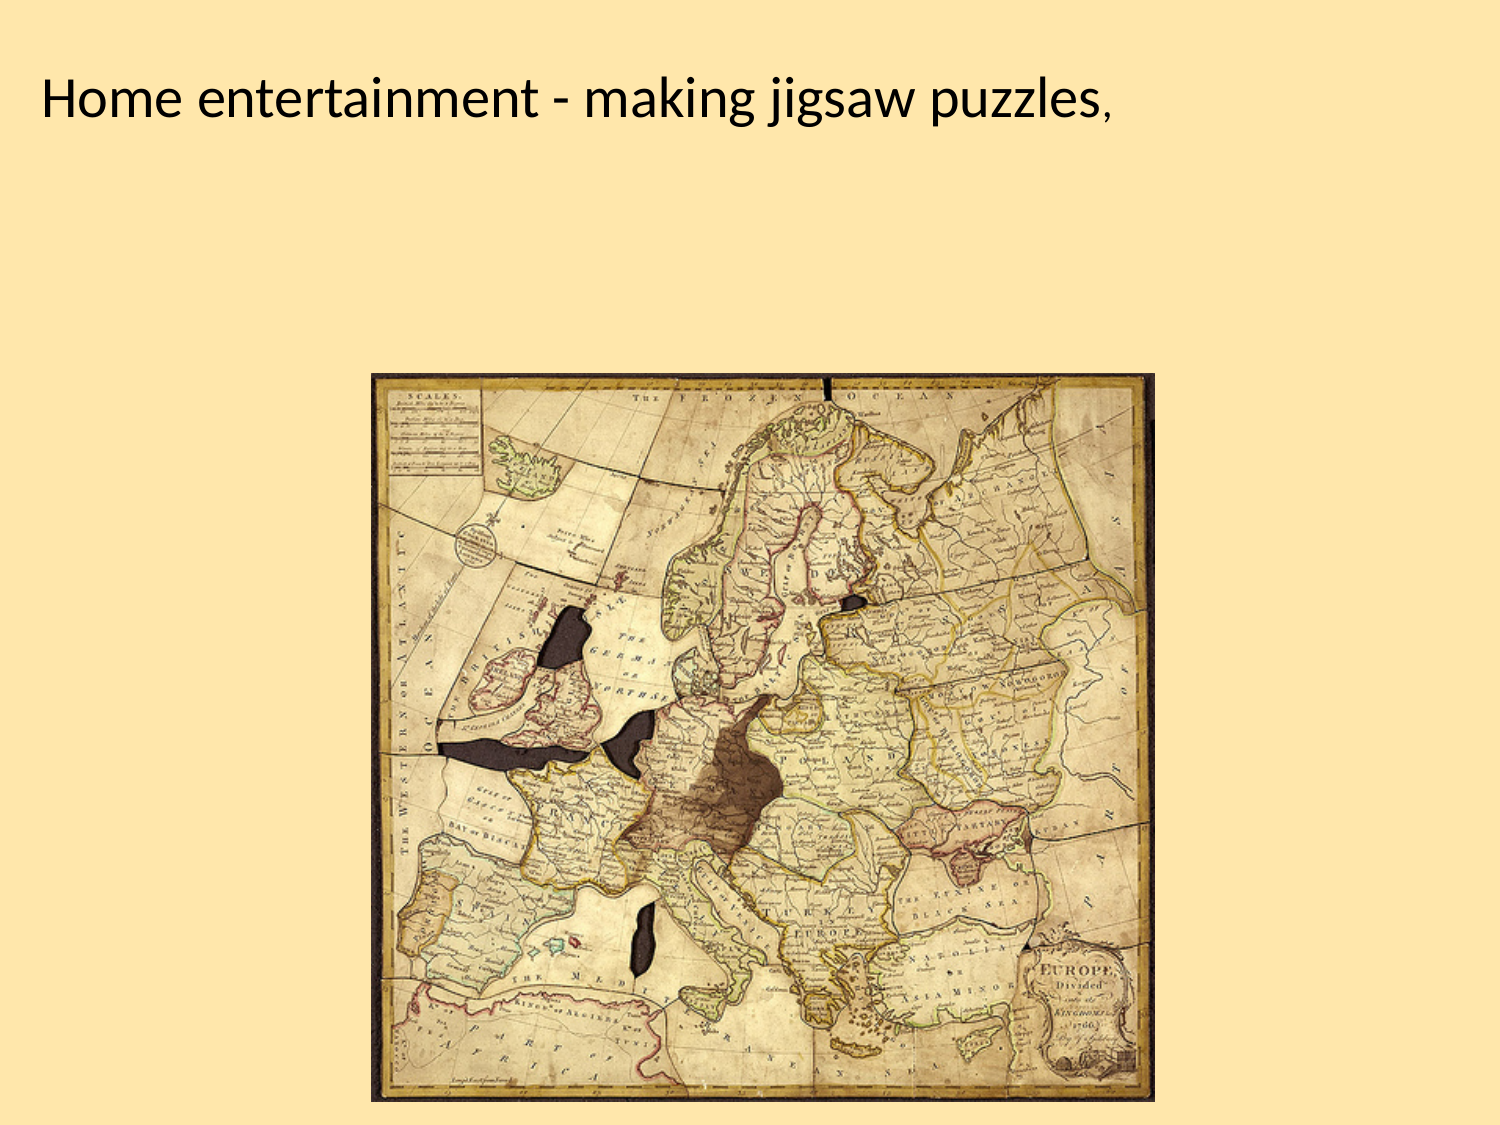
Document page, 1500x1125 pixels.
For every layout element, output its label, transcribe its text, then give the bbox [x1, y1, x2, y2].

picture [371, 373, 1155, 1102]
list Home entertainment - making jigsaw puzzles, [0, 59, 1397, 1014]
